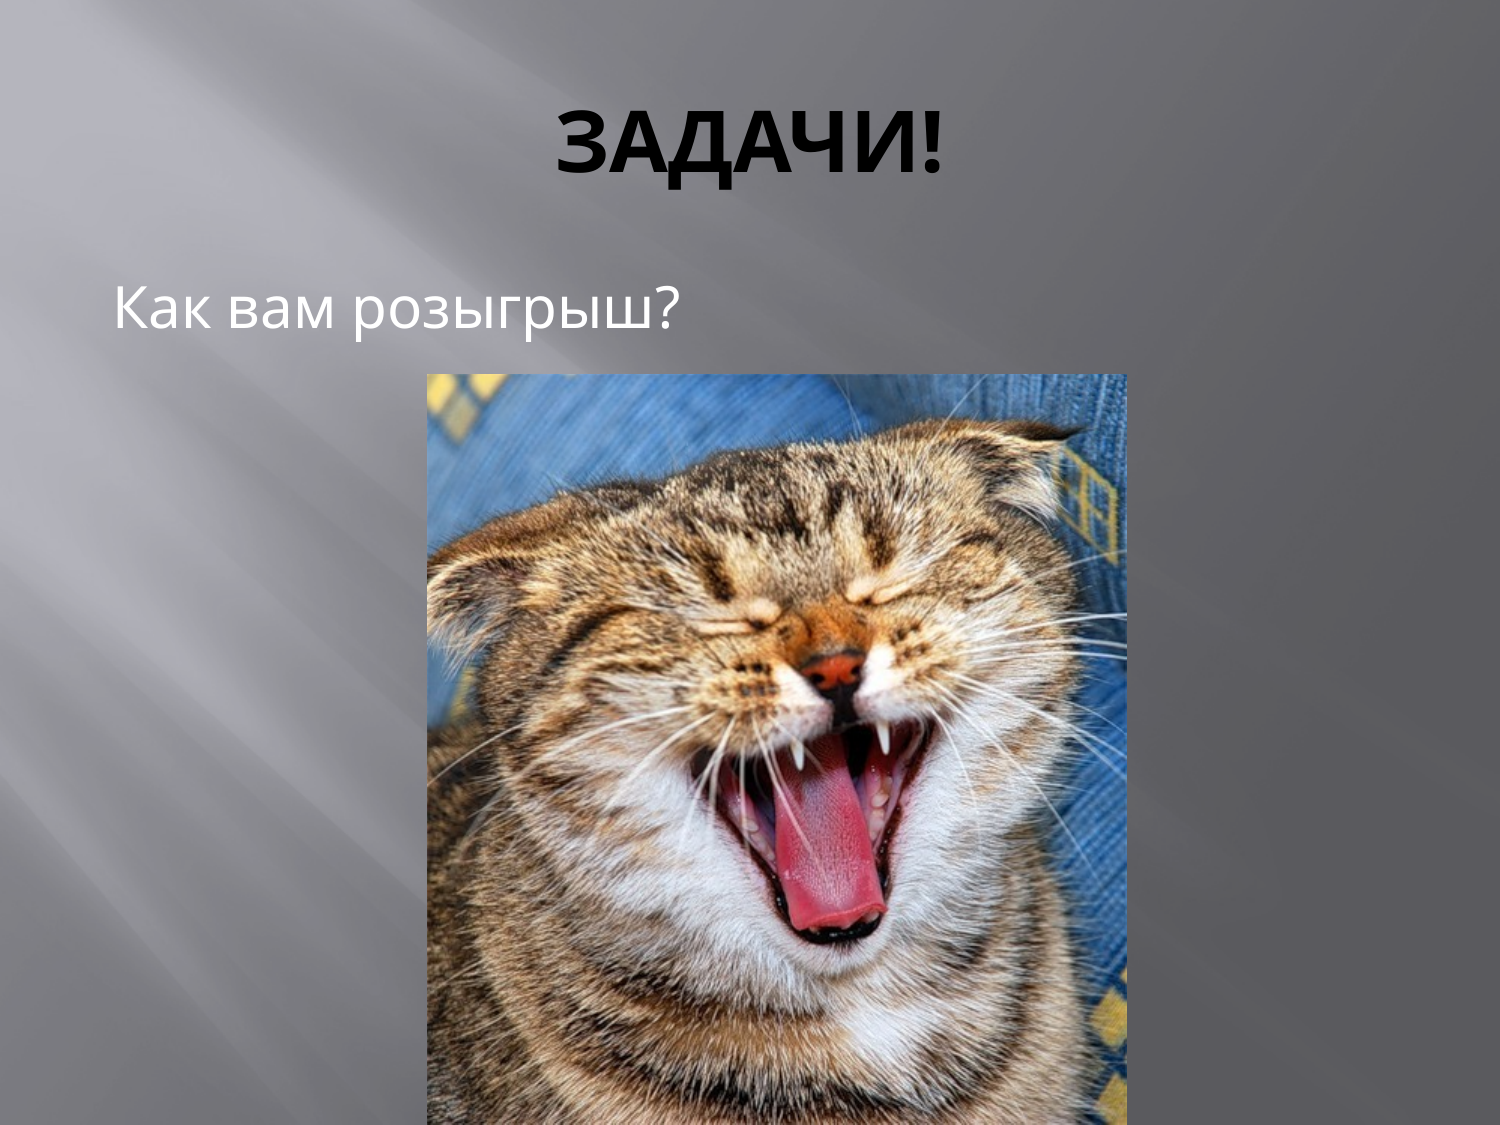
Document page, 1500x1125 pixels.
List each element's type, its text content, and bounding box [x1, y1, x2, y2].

list Как вам розыгрыш? [75, 262, 1425, 1035]
picture [427, 374, 1127, 1125]
title ЗАДАЧИ! [75, 45, 1425, 233]
